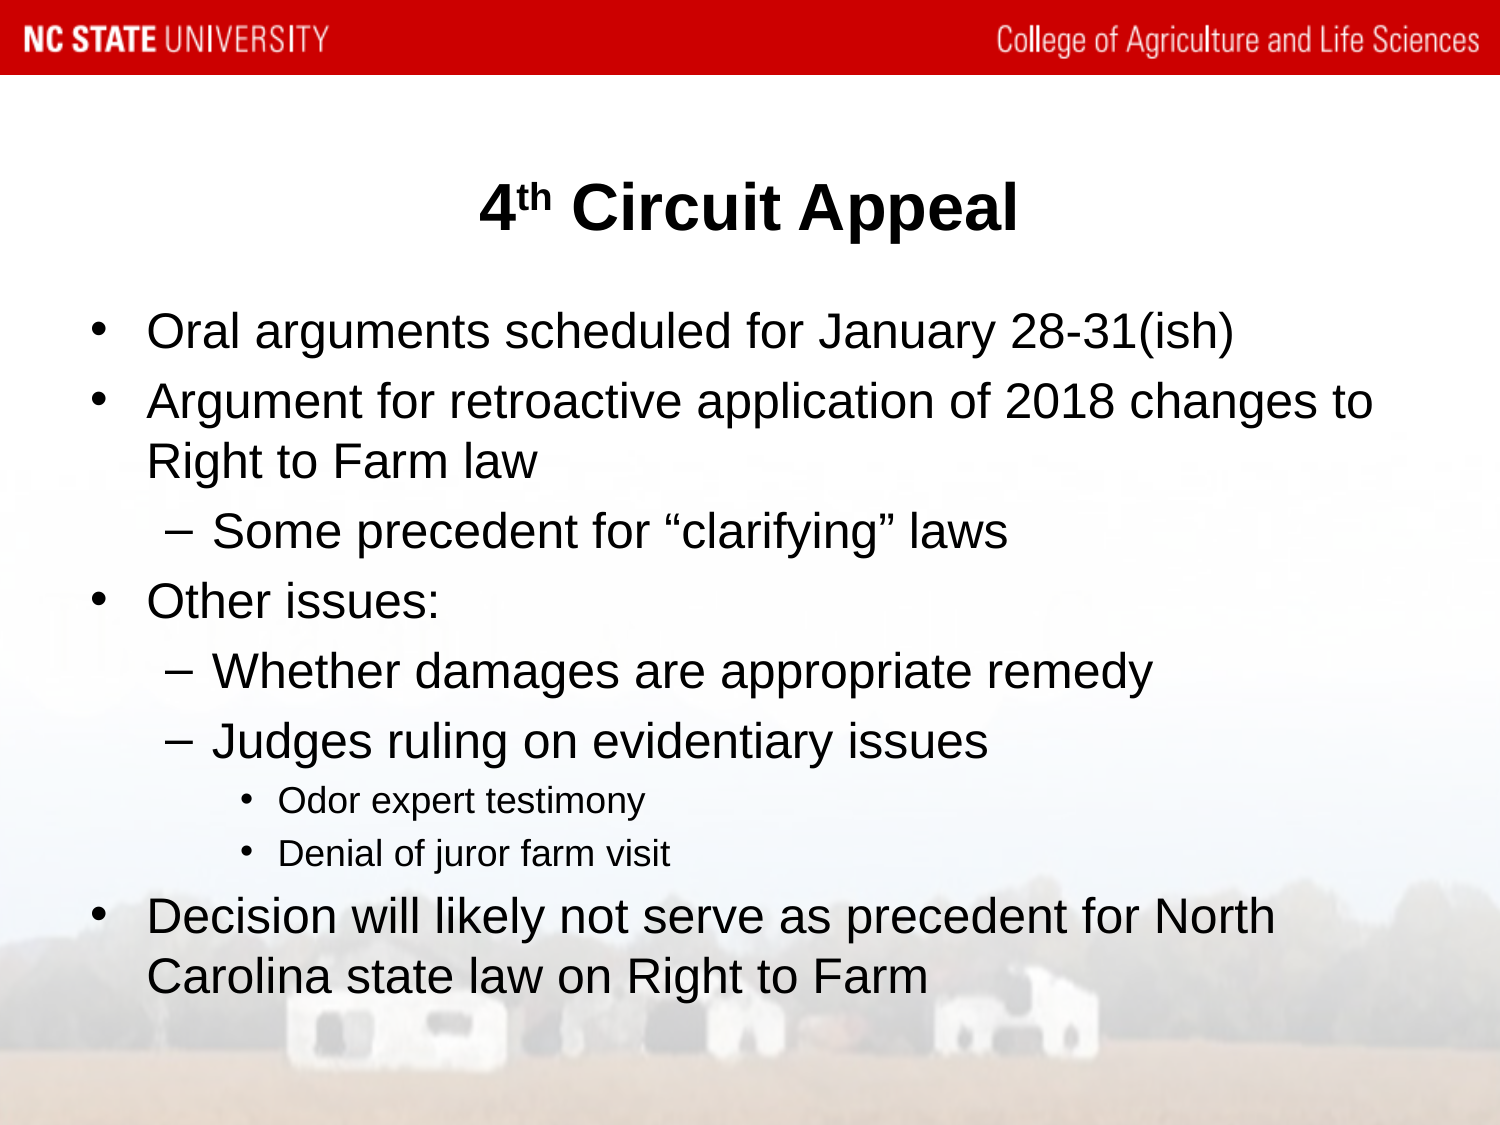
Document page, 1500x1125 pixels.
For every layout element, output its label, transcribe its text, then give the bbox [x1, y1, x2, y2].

title 4th Circuit Appeal [75, 115, 1425, 291]
list Oral arguments scheduled for January 28-31(ish) Argument for retroactive application of 2018 changes to Right to Farm law Some precedent for “clarifying” laws Other issues: Whether damages are appropriate remedy Judges ruling on evidentiary issues Odor expert testimony Denial of juror farm visit Decision will likely not serve as precedent for North Carolina state law on Right to Farm [75, 291, 1425, 1029]
